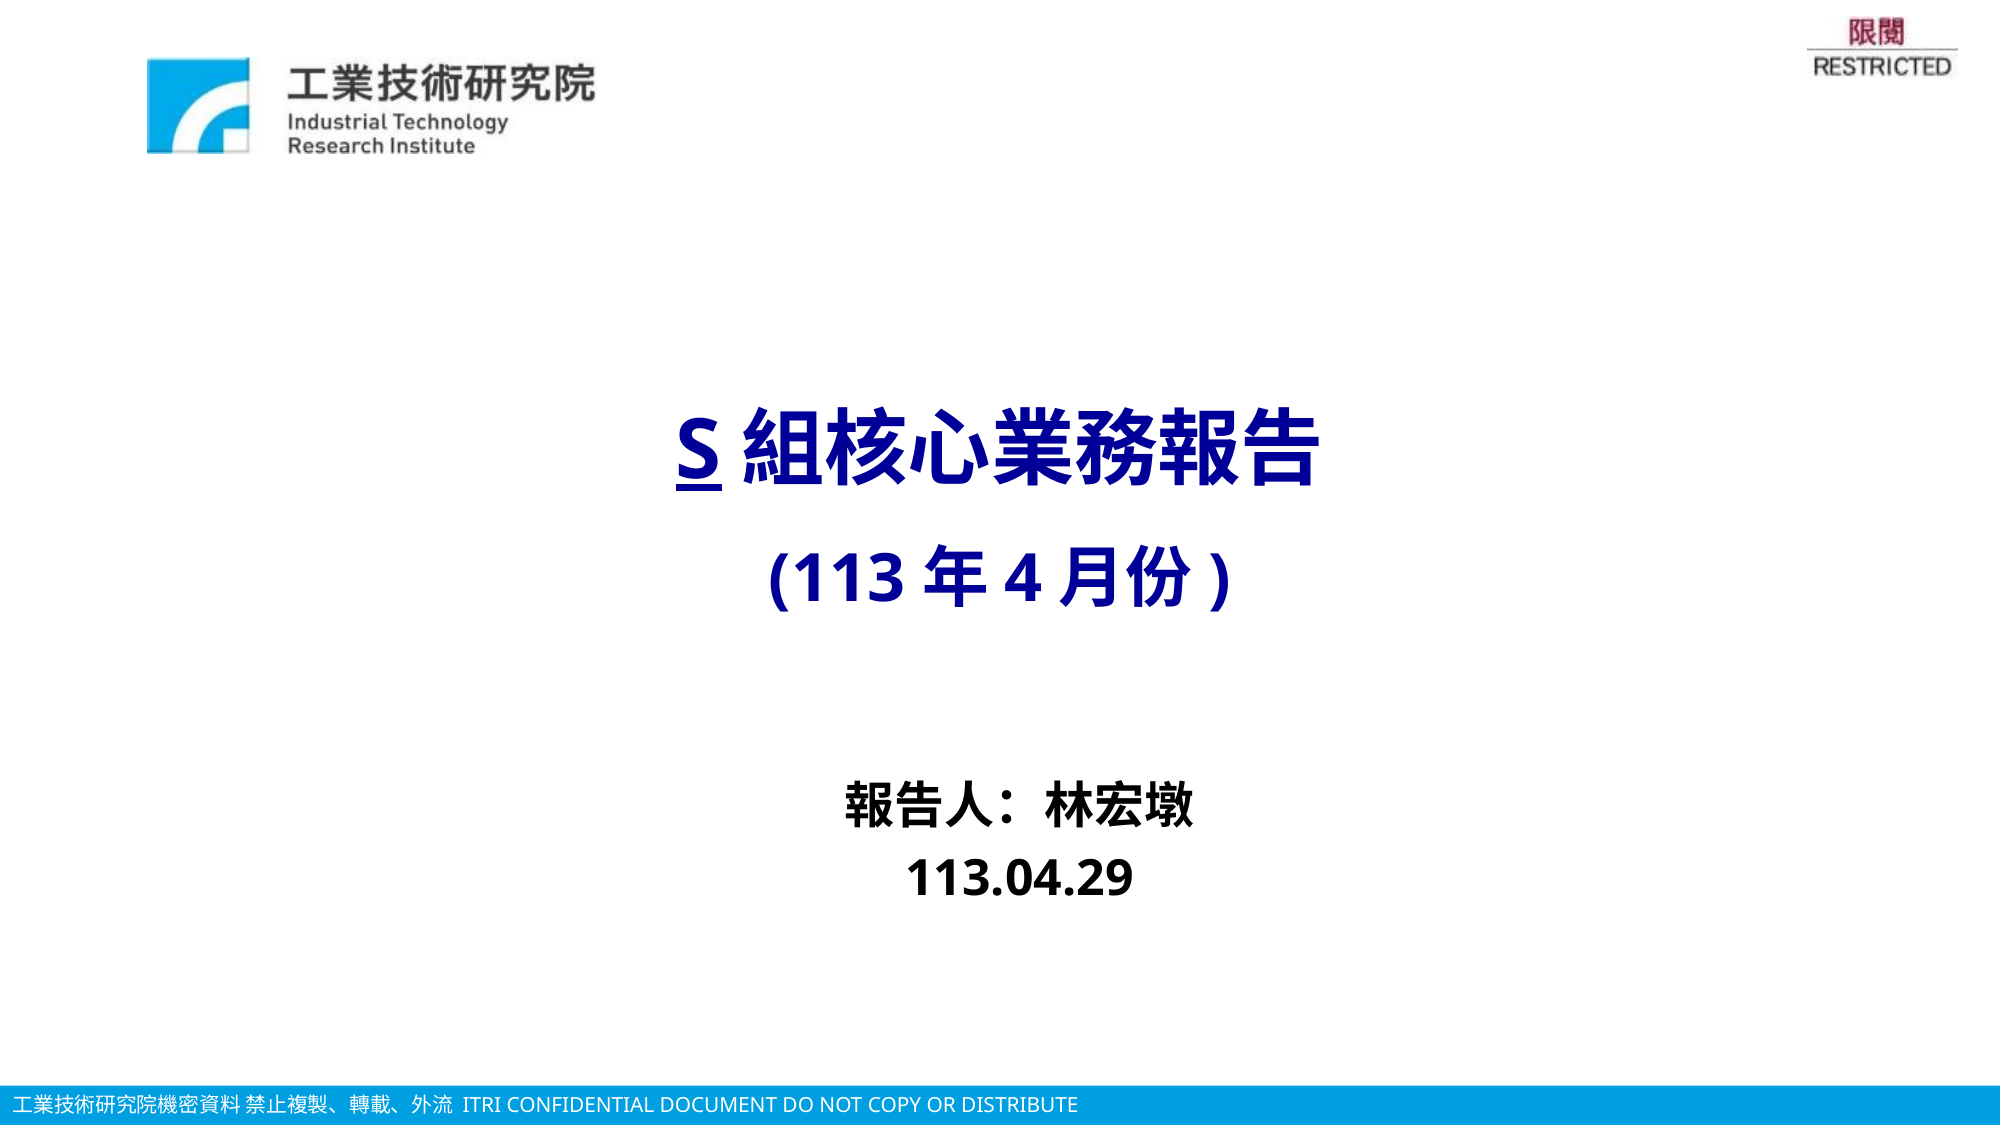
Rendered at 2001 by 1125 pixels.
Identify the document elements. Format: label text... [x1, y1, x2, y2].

text_box 報告人：林宏墩 113.04.29 [836, 765, 1203, 914]
title S組核心業務報告 (113年4月份) [428, 337, 1572, 623]
picture [1807, 16, 1958, 80]
picture [147, 57, 597, 154]
